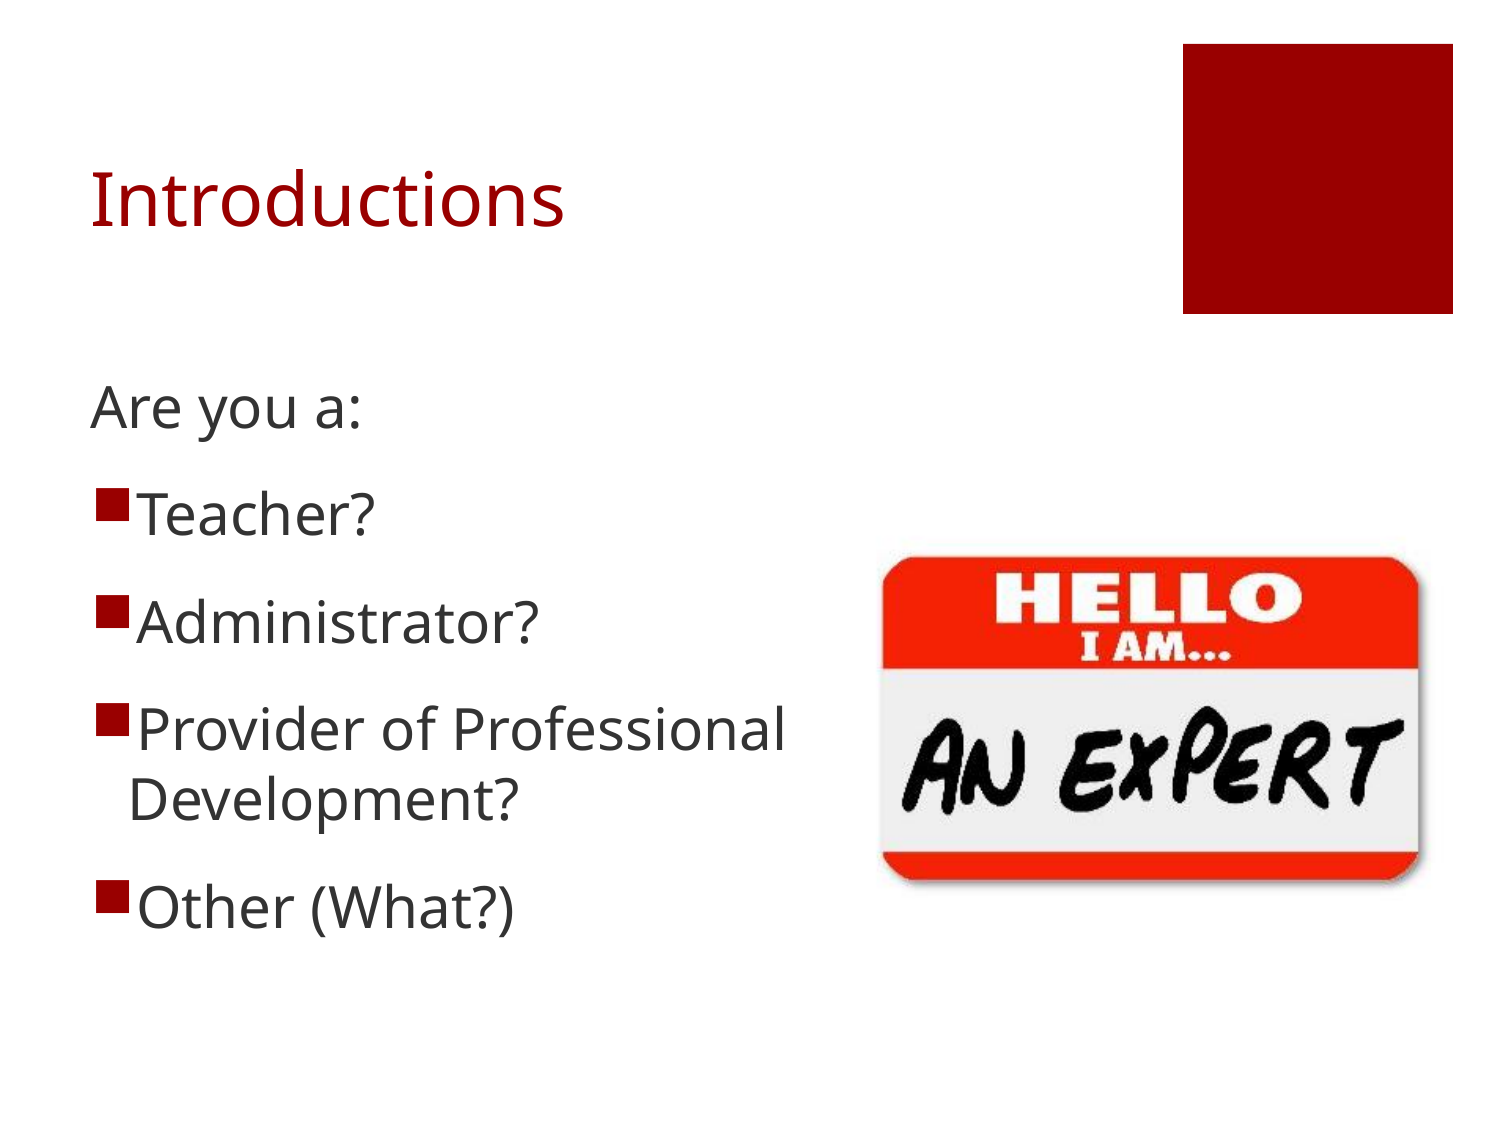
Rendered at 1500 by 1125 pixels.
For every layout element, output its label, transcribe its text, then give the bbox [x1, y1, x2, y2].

title Introductions [75, 83, 1143, 250]
list Are you a: Teacher? Administrator? Provider of Professional Development? Other (What?) [75, 362, 852, 1005]
picture [852, 361, 1454, 1079]
